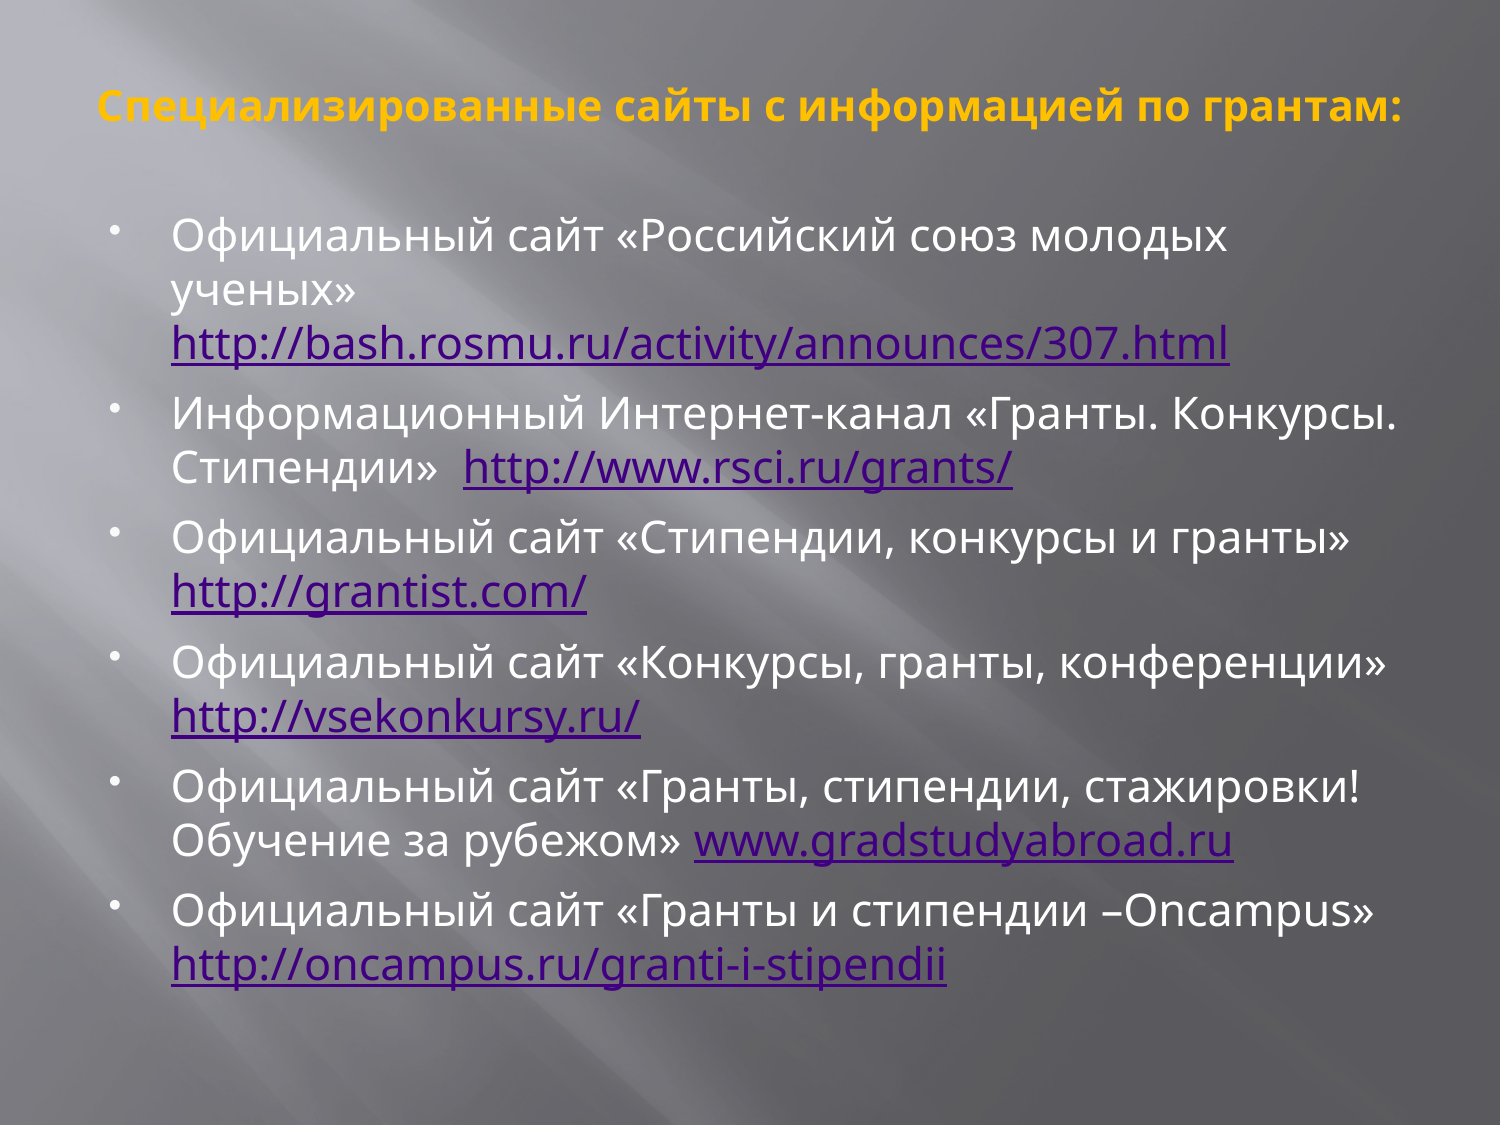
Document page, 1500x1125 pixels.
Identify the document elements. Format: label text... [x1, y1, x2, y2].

list Официальный сайт «Российский союз молодых ученых» http://bash.rosmu.ru/activity/announces/307.html Информационный Интернет-канал «Гранты. Конкурсы. Стипендии» http://www.rsci.ru/grants/ Официальный сайт «Стипендии, конкурсы и гранты» http://grantist.com/ Официальный сайт «Конкурсы, гранты, конференции» http://vsekonkursy.ru/ Официальный сайт «Гранты, стипендии, стажировки! Обучение за рубежом» www.gradstudyabroad.ru Официальный сайт «Гранты и стипендии –Oncampus» http://oncampus.ru/granti-i-stipendii [75, 199, 1418, 1005]
title Специализированные сайты с информацией по грантам: [75, 45, 1425, 164]
